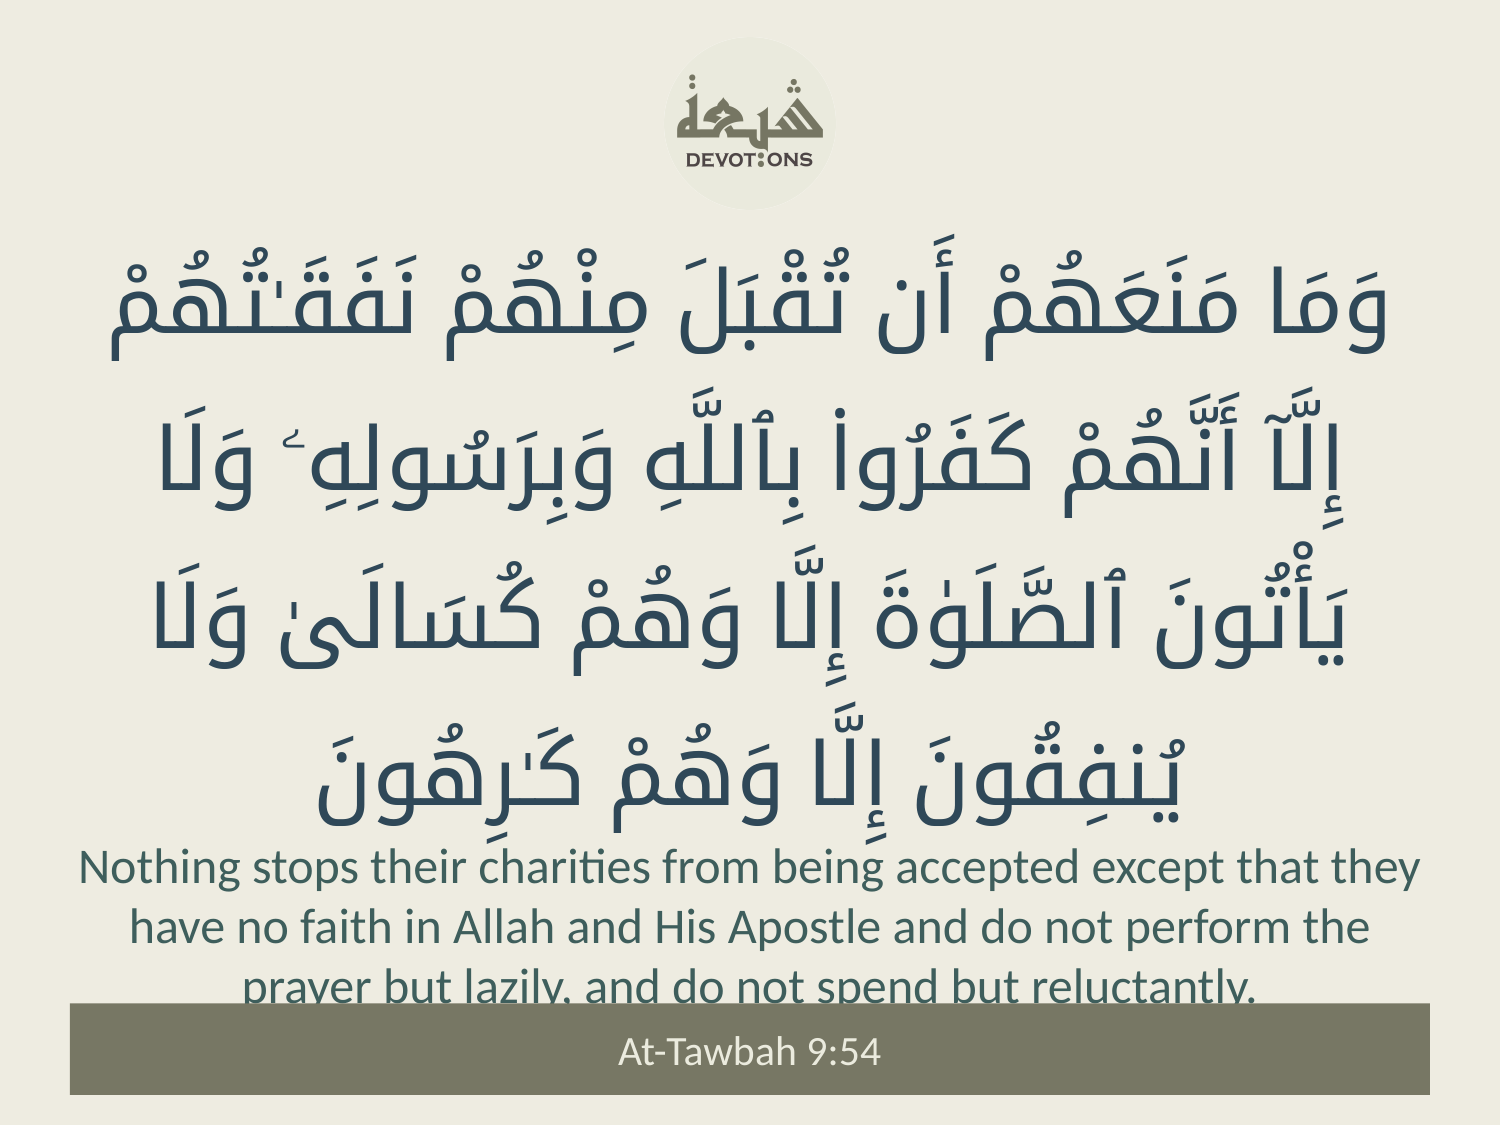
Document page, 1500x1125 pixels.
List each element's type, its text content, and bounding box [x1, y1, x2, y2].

list وَمَا مَنَعَهُمْ أَن تُقْبَلَ مِنْهُمْ نَفَقَـٰتُهُمْ إِلَّآ أَنَّهُمْ كَفَرُوا۟ بِٱللَّهِ وَبِرَسُولِهِۦ وَلَا يَأْتُونَ ٱلصَّلَوٰةَ إِلَّا وَهُمْ كُسَالَىٰ وَلَا يُنفِقُونَ إِلَّا وَهُمْ كَـٰرِهُونَ Nothing stops their charities from being accepted except that they have no faith in Allah and His Apostle and do not perform the prayer but lazily, and do not spend but reluctantly. [69, 203, 1430, 1003]
list At-Tawbah 9:54 [69, 1003, 1430, 1095]
picture [656, 29, 844, 203]
